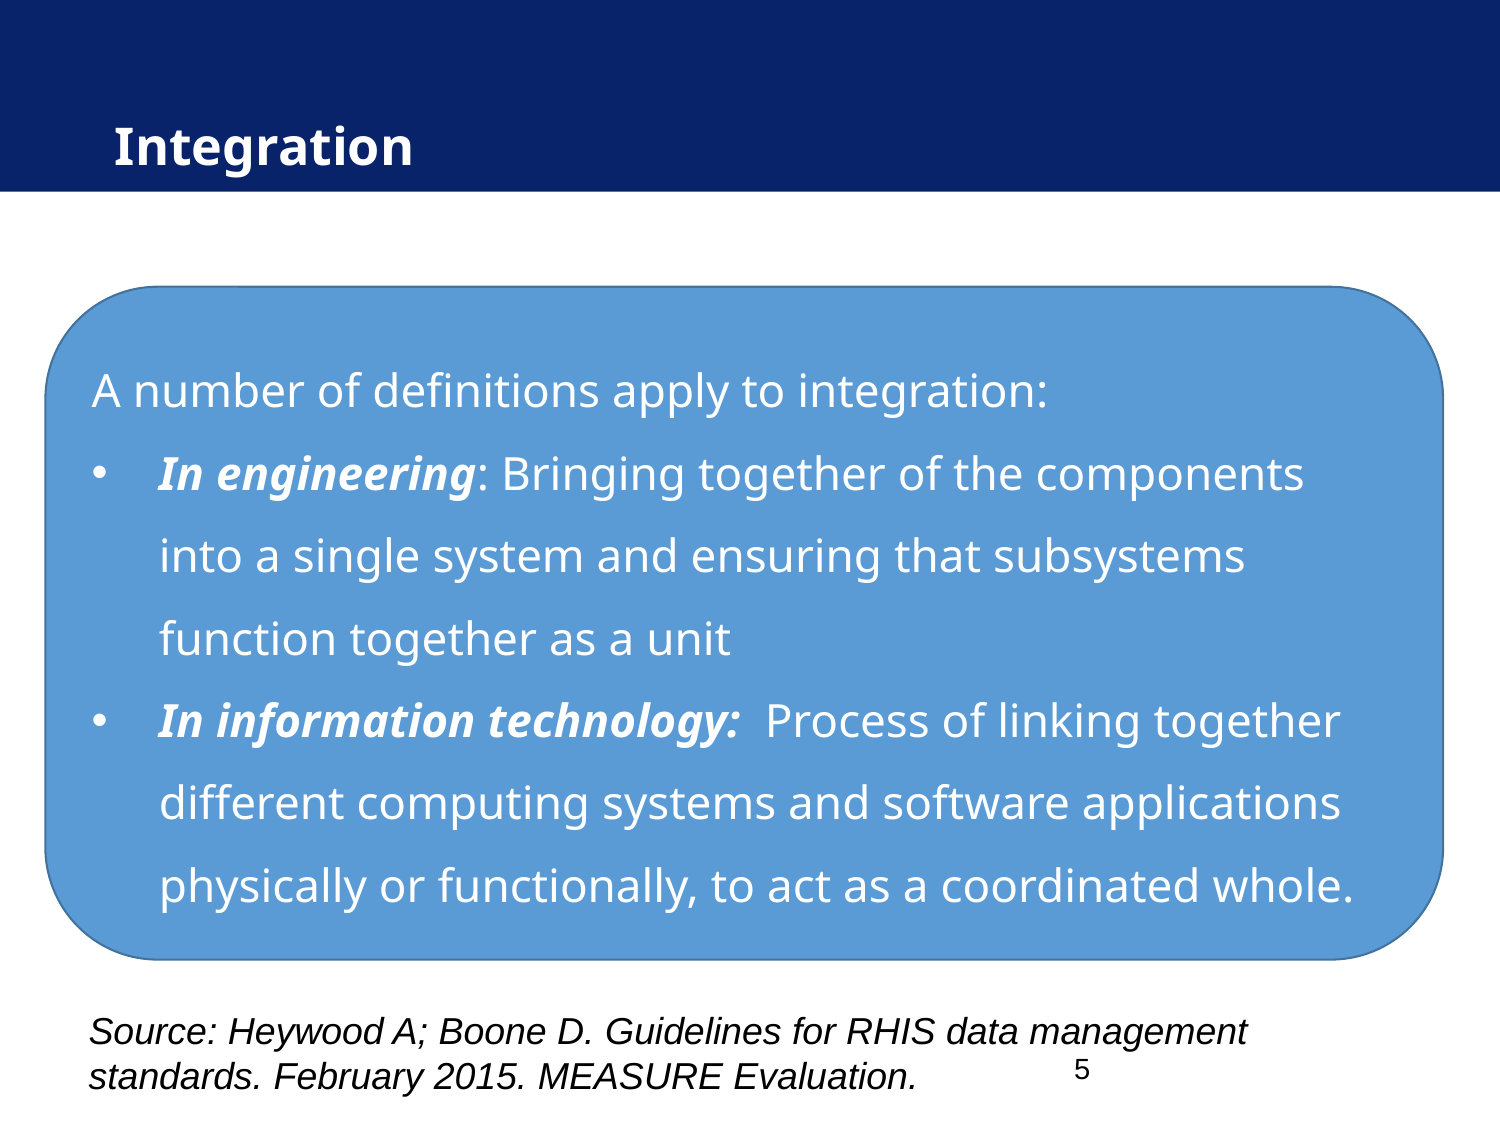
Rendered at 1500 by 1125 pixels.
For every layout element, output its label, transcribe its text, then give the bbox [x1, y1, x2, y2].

title Integration [99, 99, 1361, 198]
text_box A number of definitions apply to integration: In engineering: Bringing together of the components into a single system and ensuring that subsystems function together as a unit In information technology: Process of linking together different computing systems and software applications physically or functionally, to act as a coordinated whole. [44, 285, 1445, 961]
text_box Source: Heywood A; Boone D. Guidelines for RHIS data management standards. February 2015. MEASURE Evaluation. [75, 999, 1411, 1104]
slide_number 5 [1059, 1042, 1397, 1103]
